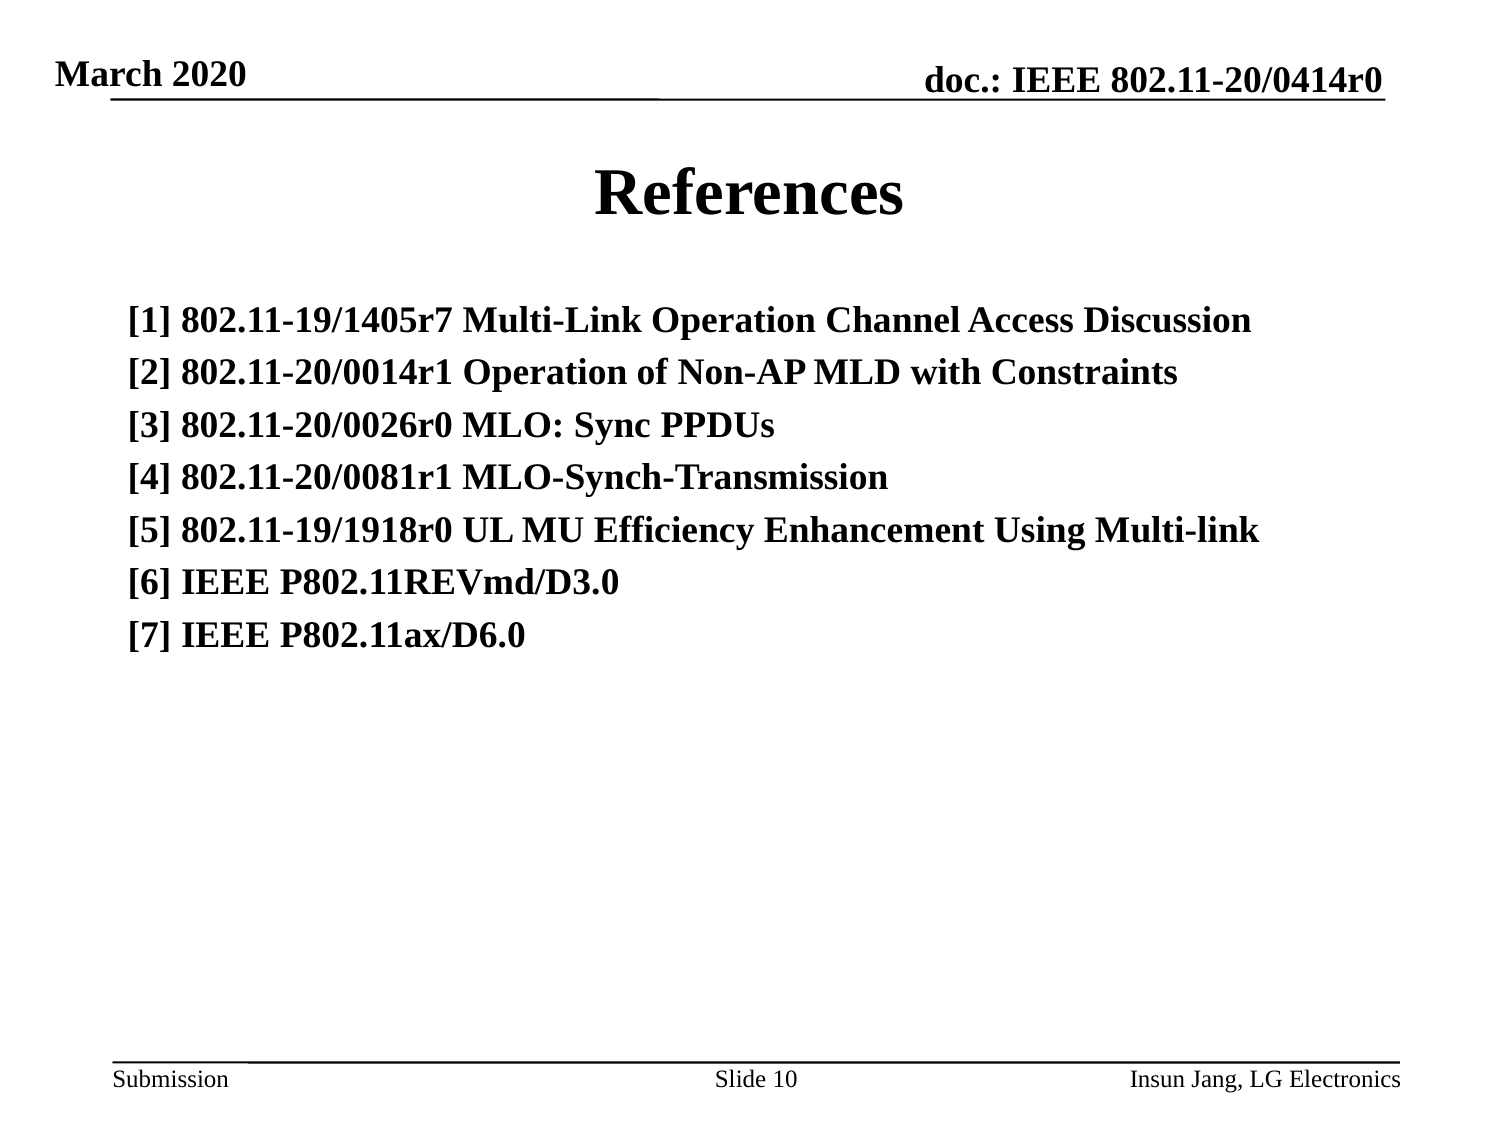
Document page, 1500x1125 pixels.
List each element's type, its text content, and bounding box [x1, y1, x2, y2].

list [1] 802.11-19/1405r7 Multi-Link Operation Channel Access Discussion [2] 802.11-20/0014r1 Operation of Non-AP MLD with Constraints [3] 802.11-20/0026r0 MLO: Sync PPDUs [4] 802.11-20/0081r1 MLO-Synch-Transmission [5] 802.11-19/1918r0 UL MU Efficiency Enhancement Using Multi-link [6] IEEE P802.11REVmd/D3.0 [7] IEEE P802.11ax/D6.0 [112, 287, 1388, 1000]
slide_number Slide 10 [712, 1061, 800, 1093]
title References [112, 112, 1388, 263]
footer Insun Jang, LG Electronics [1125, 1061, 1402, 1093]
